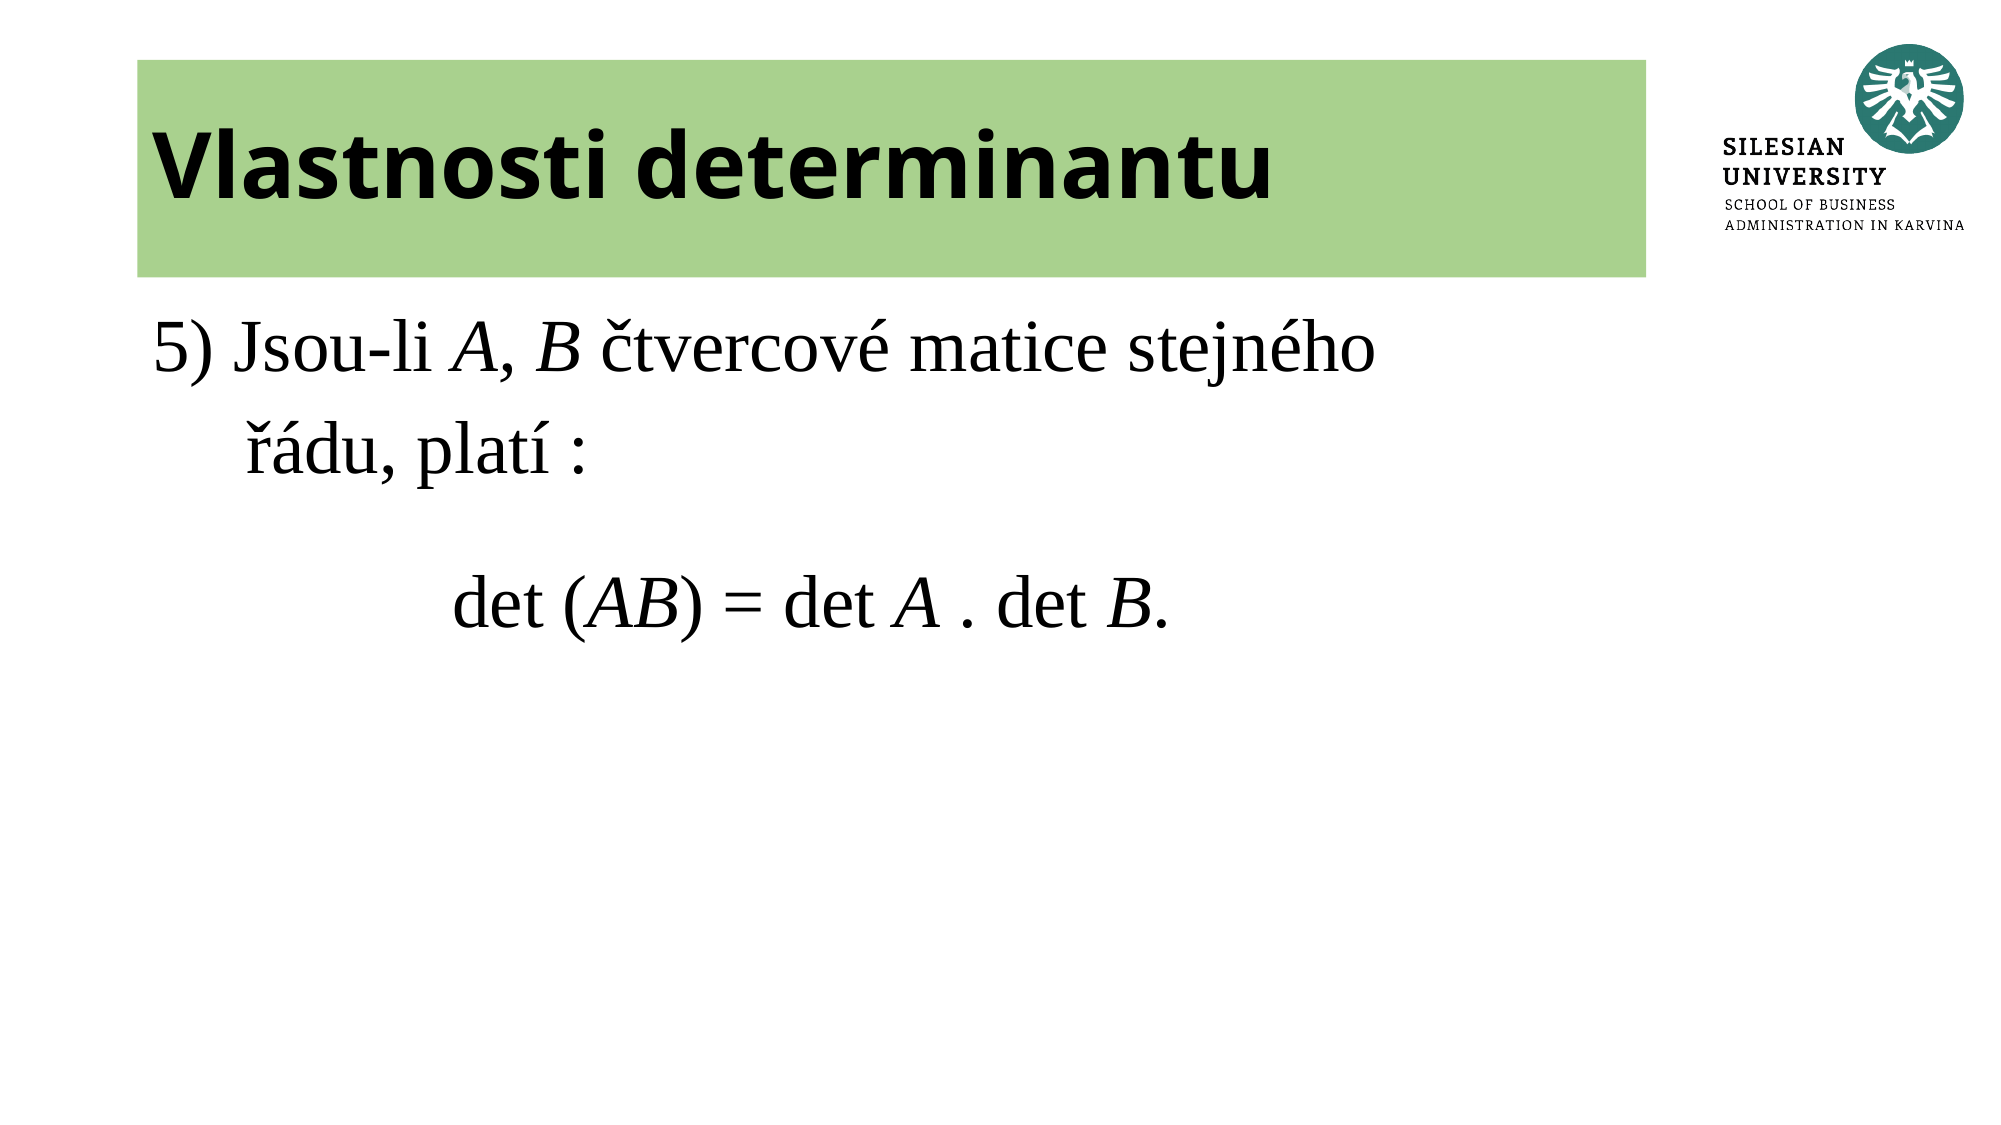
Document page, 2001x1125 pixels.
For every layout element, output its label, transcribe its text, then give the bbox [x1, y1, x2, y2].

text_box [41, 32, 786, 116]
list 5) Jsou-li A, B čtvercové matice stejného řádu, platí : det (AB) = det A . det B. [137, 299, 1549, 1014]
title Vlastnosti determinantu [137, 59, 1647, 278]
picture [1723, 44, 1964, 230]
